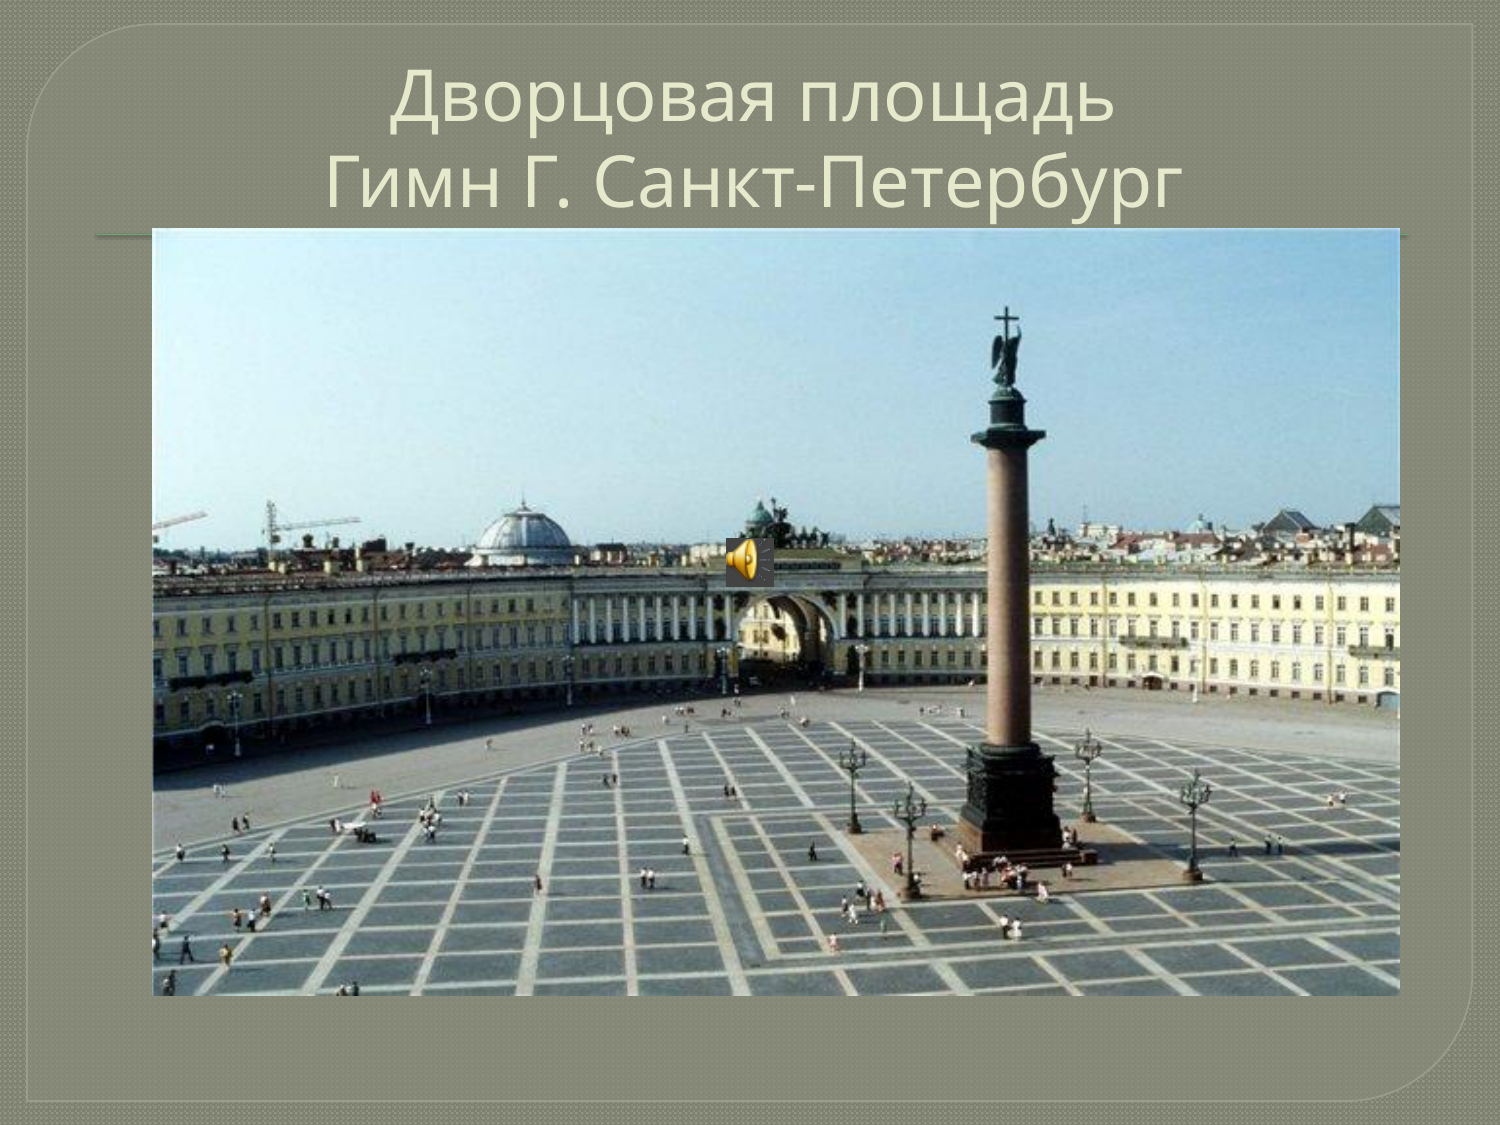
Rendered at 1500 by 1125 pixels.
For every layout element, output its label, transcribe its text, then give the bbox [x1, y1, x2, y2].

title Дворцовая площадь Гимн Г. Санкт-Петербург [75, 41, 1425, 229]
picture [152, 228, 1401, 997]
